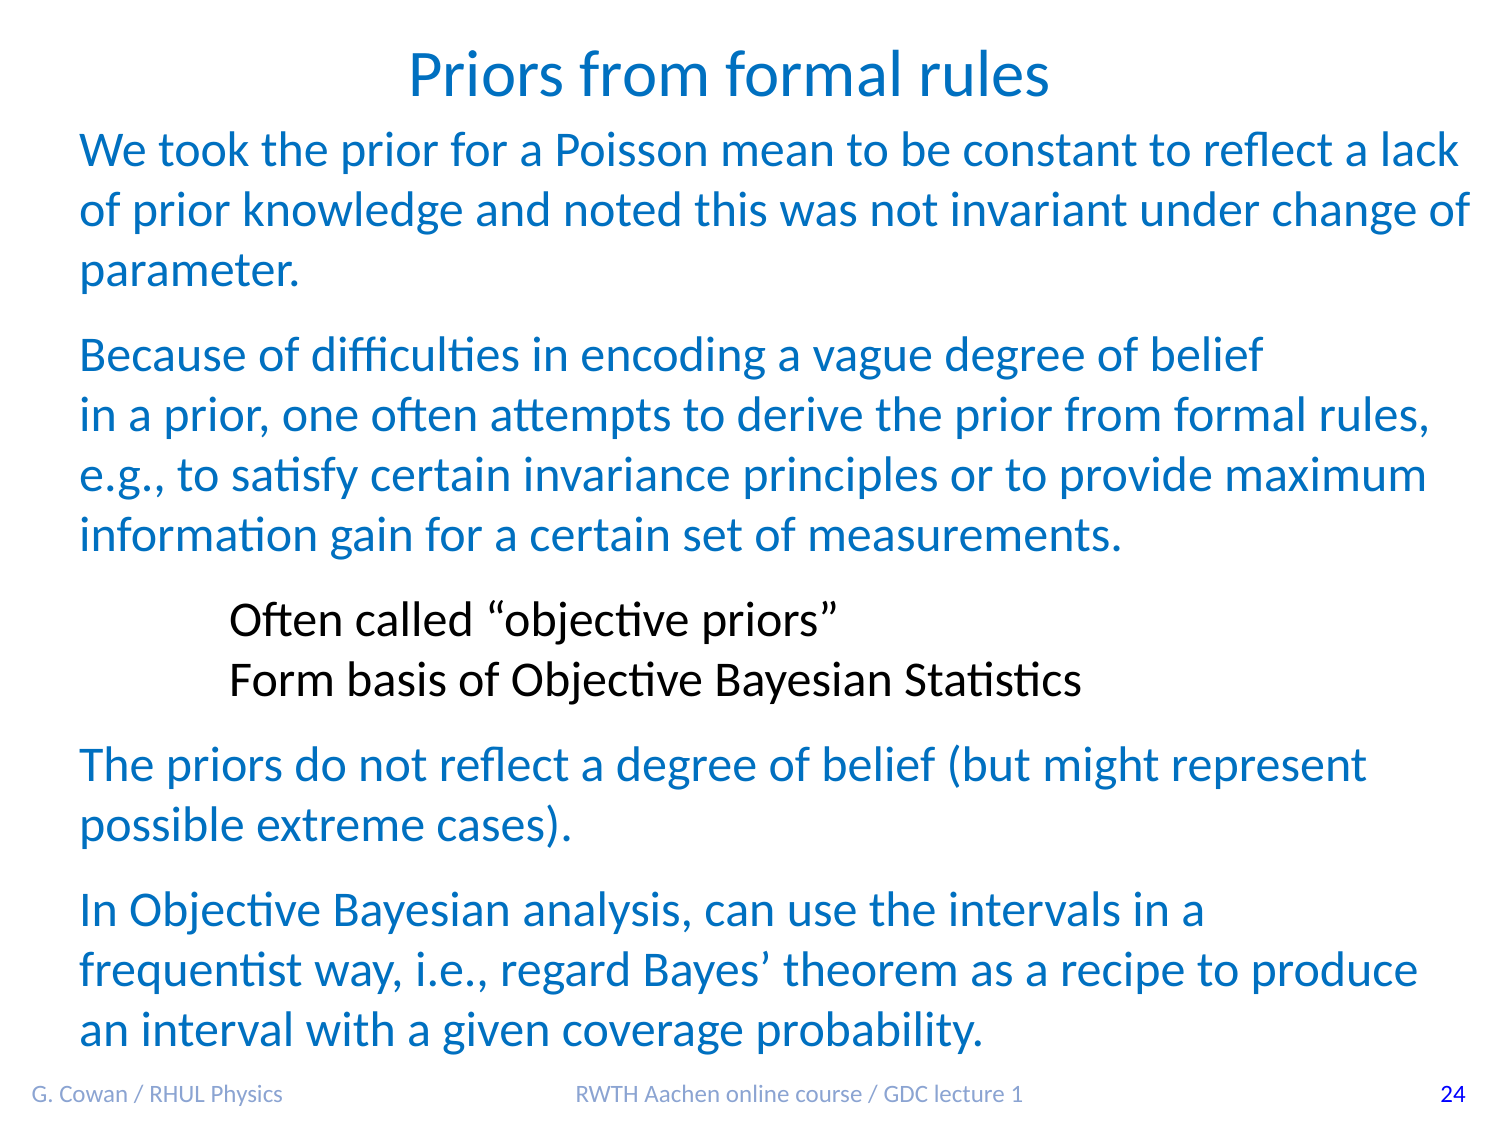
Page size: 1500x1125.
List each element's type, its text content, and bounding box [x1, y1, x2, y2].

slide_number 24 [1262, 1064, 1481, 1123]
text_box Priors from formal rules [80, 28, 1395, 109]
slide_number G. Cowan / RHUL Physics [16, 1062, 338, 1123]
text_box We took the prior for a Poisson mean to be constant to reflect a lack of prior knowledge and noted this was not invariant under change of parameter. Because of difficulties in encoding a vague degree of belief in a prior, one often attempts to derive the prior from formal rules, e.g., to satisfy certain invariance principles or to provide maximum information gain for a certain set of measurements. Often called “objective priors” Form basis of Objective Bayesian Statistics The priors do not reflect a degree of belief (but might represent possible extreme cases). In Objective Bayesian analysis, can use the intervals in a frequentist way, i.e., regard Bayes’ theorem as a recipe to produce an interval with a given coverage probability. [64, 109, 1500, 1064]
footer RWTH Aachen online course / GDC lecture 1 [338, 1064, 1262, 1123]
